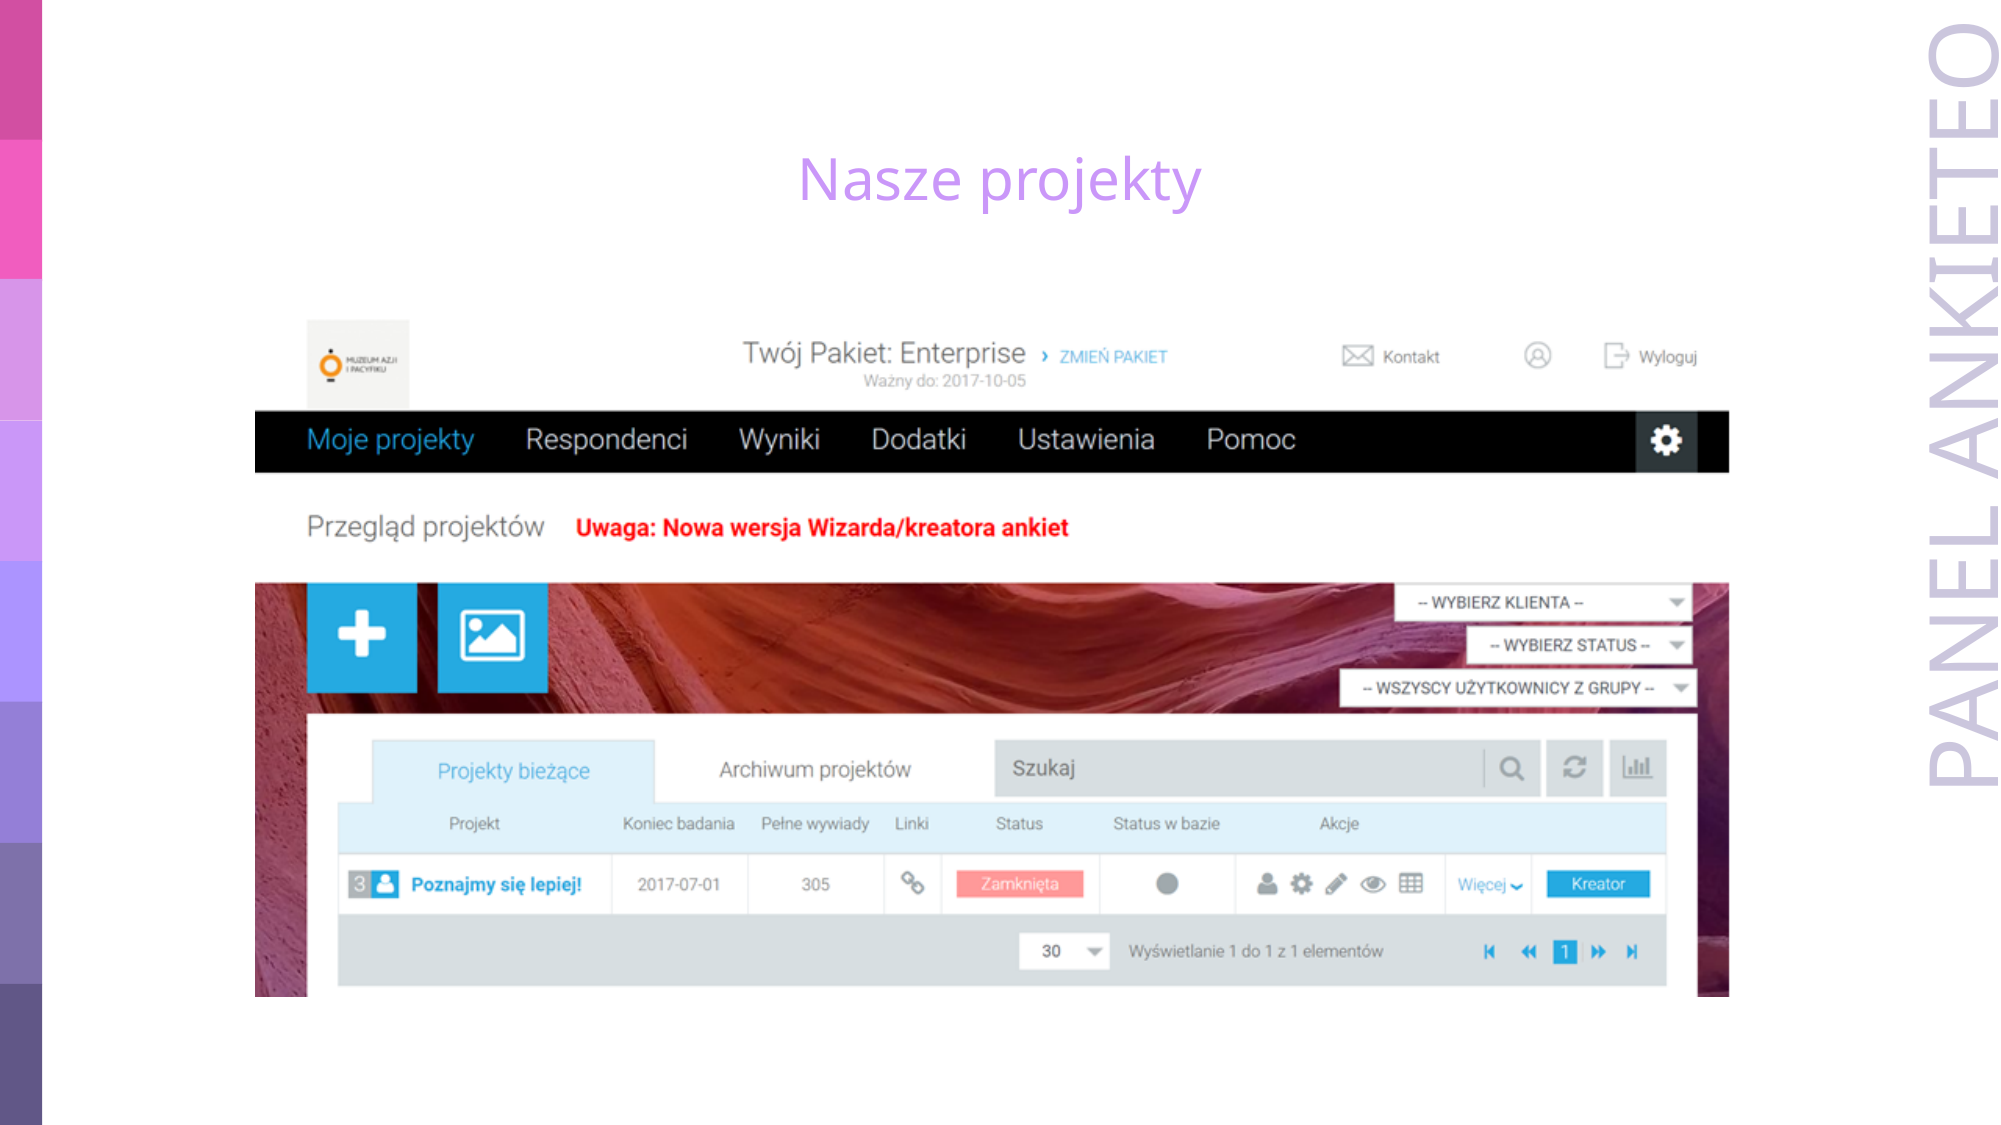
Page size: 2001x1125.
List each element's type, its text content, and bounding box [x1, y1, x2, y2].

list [255, 315, 1745, 997]
text_box Nasze projekty [410, 122, 1590, 241]
title PANEL ANKIETEO [1907, 0, 2000, 1125]
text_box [0, 0, 43, 1125]
